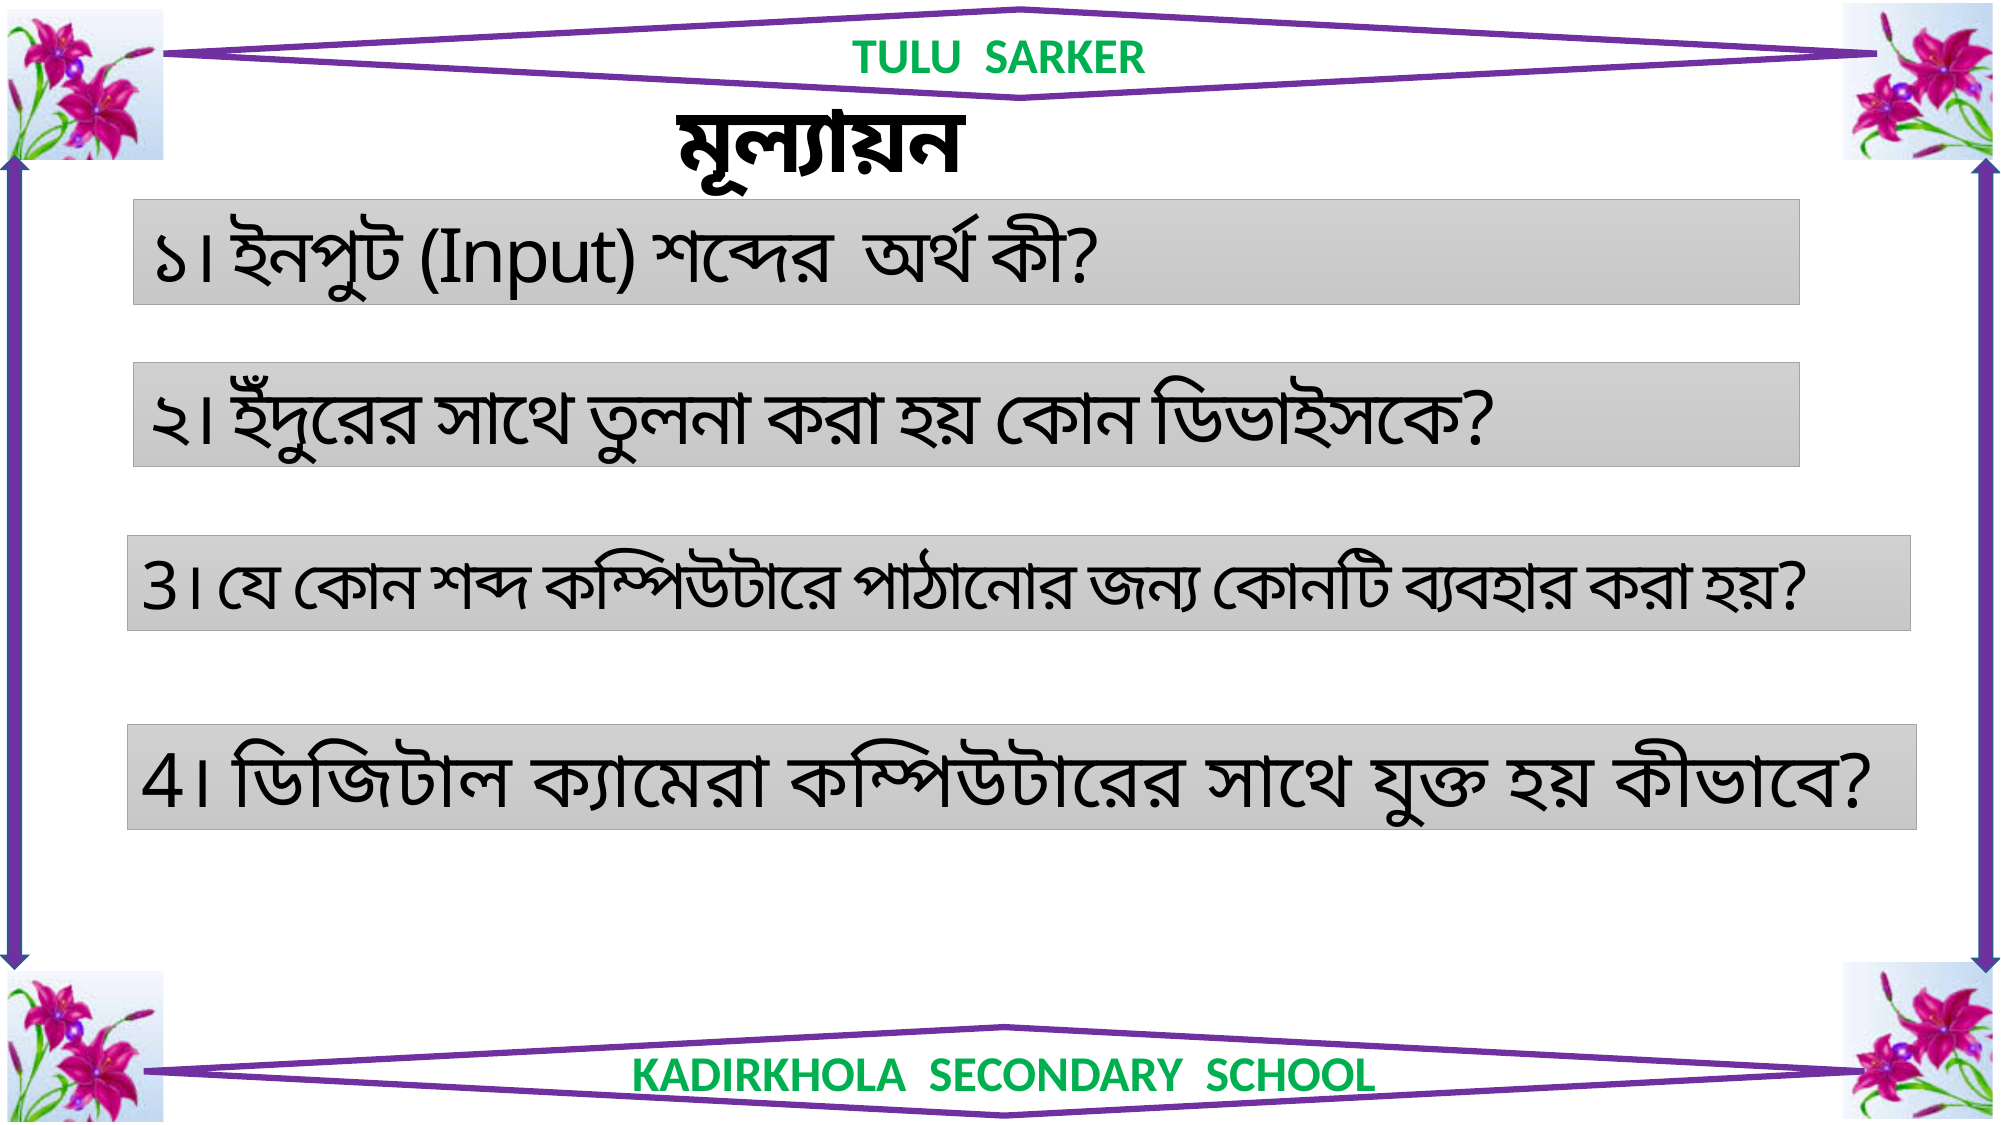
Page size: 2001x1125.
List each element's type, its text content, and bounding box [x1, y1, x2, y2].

picture [1842, 3, 1993, 160]
text_box 4। ডিজিটাল ক্যামেরা কম্পিউটারের সাথে যুক্ত হয় কীভাবে? [127, 724, 1917, 830]
text_box 3। যে কোন শব্দ কম্পিউটারে পাঠানোর জন্য কোনটি ব্যবহার করা হয়? [127, 535, 1911, 631]
text_box মূল্যায়ন [612, 73, 1030, 199]
text_box ২। ইঁদুরের সাথে তুলনা করা হয় কোন ডিভাইসকে? [133, 362, 1800, 467]
picture [1842, 962, 1993, 1119]
picture [7, 971, 164, 1122]
text_box ১। ইনপুট (Input) শব্দের অর্থ কী? [133, 199, 1800, 305]
picture [7, 9, 164, 160]
